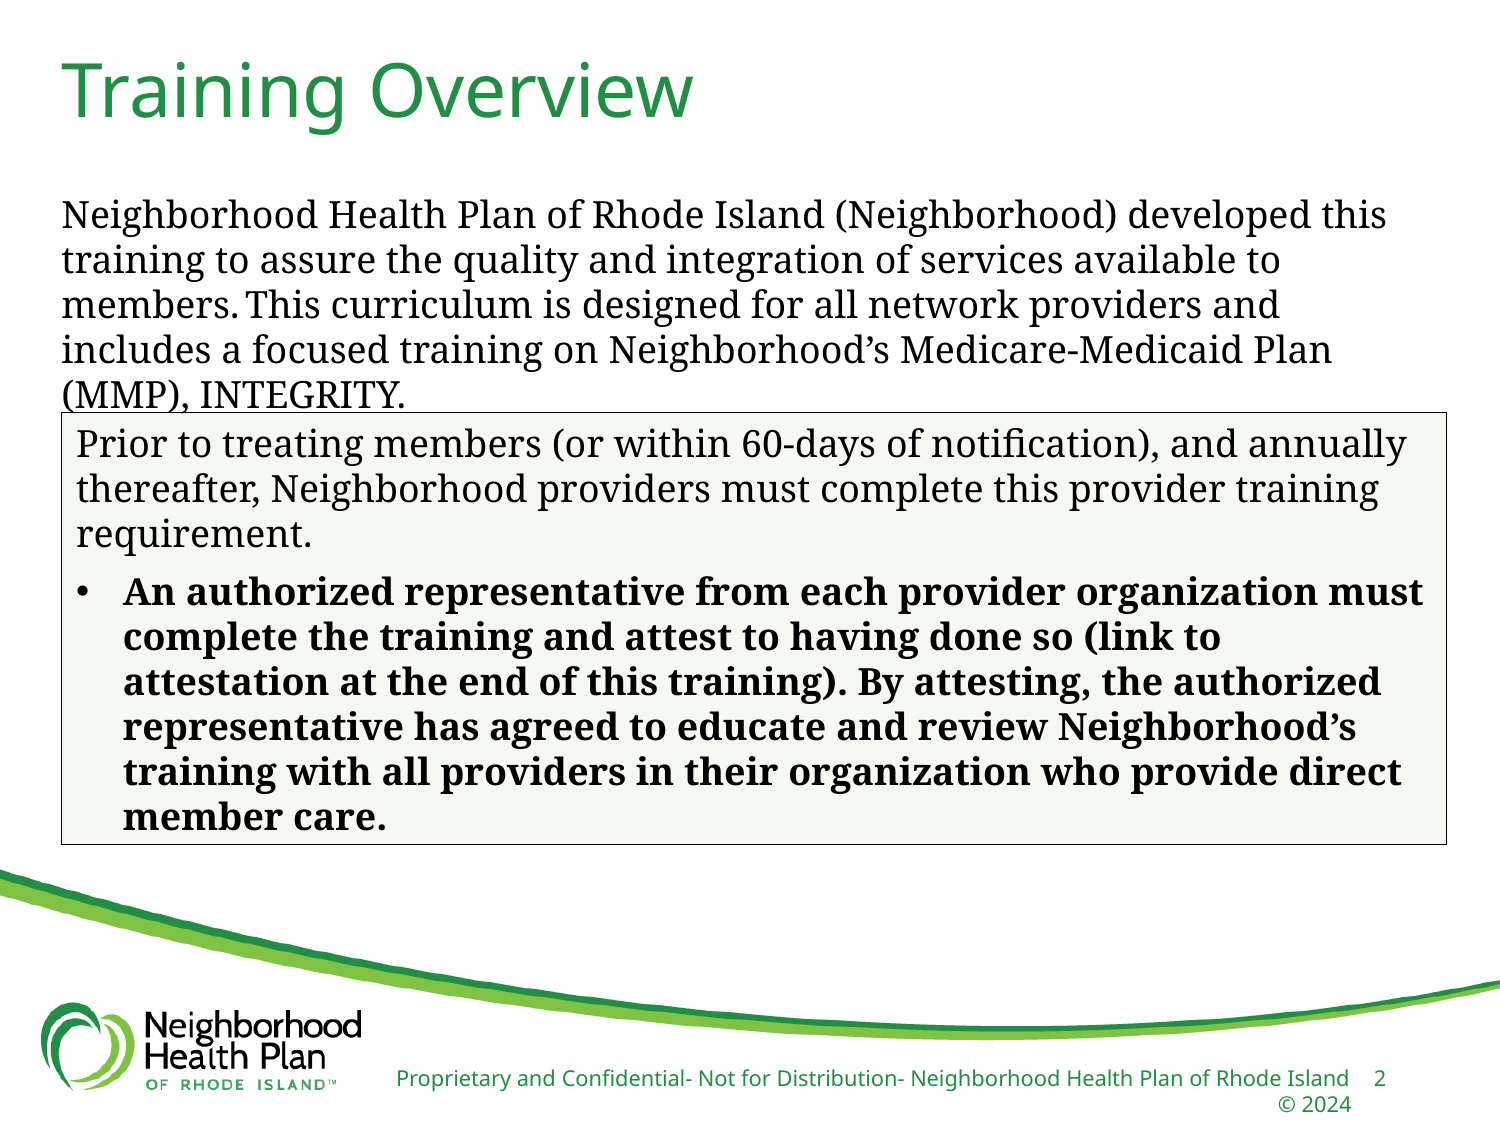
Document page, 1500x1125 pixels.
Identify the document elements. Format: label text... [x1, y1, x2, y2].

title Training Overview [46, 34, 1341, 153]
picture [0, 0, 1500, 1125]
text_box Neighborhood Health Plan of Rhode Island (Neighborhood) developed this training to assure the quality and integration of services available to members. This curriculum is designed for all network providers and includes a focused training on Neighborhood’s Medicare-Medicaid Plan (MMP), INTEGRITY. [46, 184, 1447, 424]
text_box Prior to treating members (or within 60-days of notification), and annually thereafter, Neighborhood providers must complete this provider training requirement. An authorized representative from each provider organization must complete the training and attest to having done so (link to attestation at the end of this training). By attesting, the authorized representative has agreed to educate and review Neighborhood’s training with all providers in their organization who provide direct member care. [61, 412, 1447, 845]
